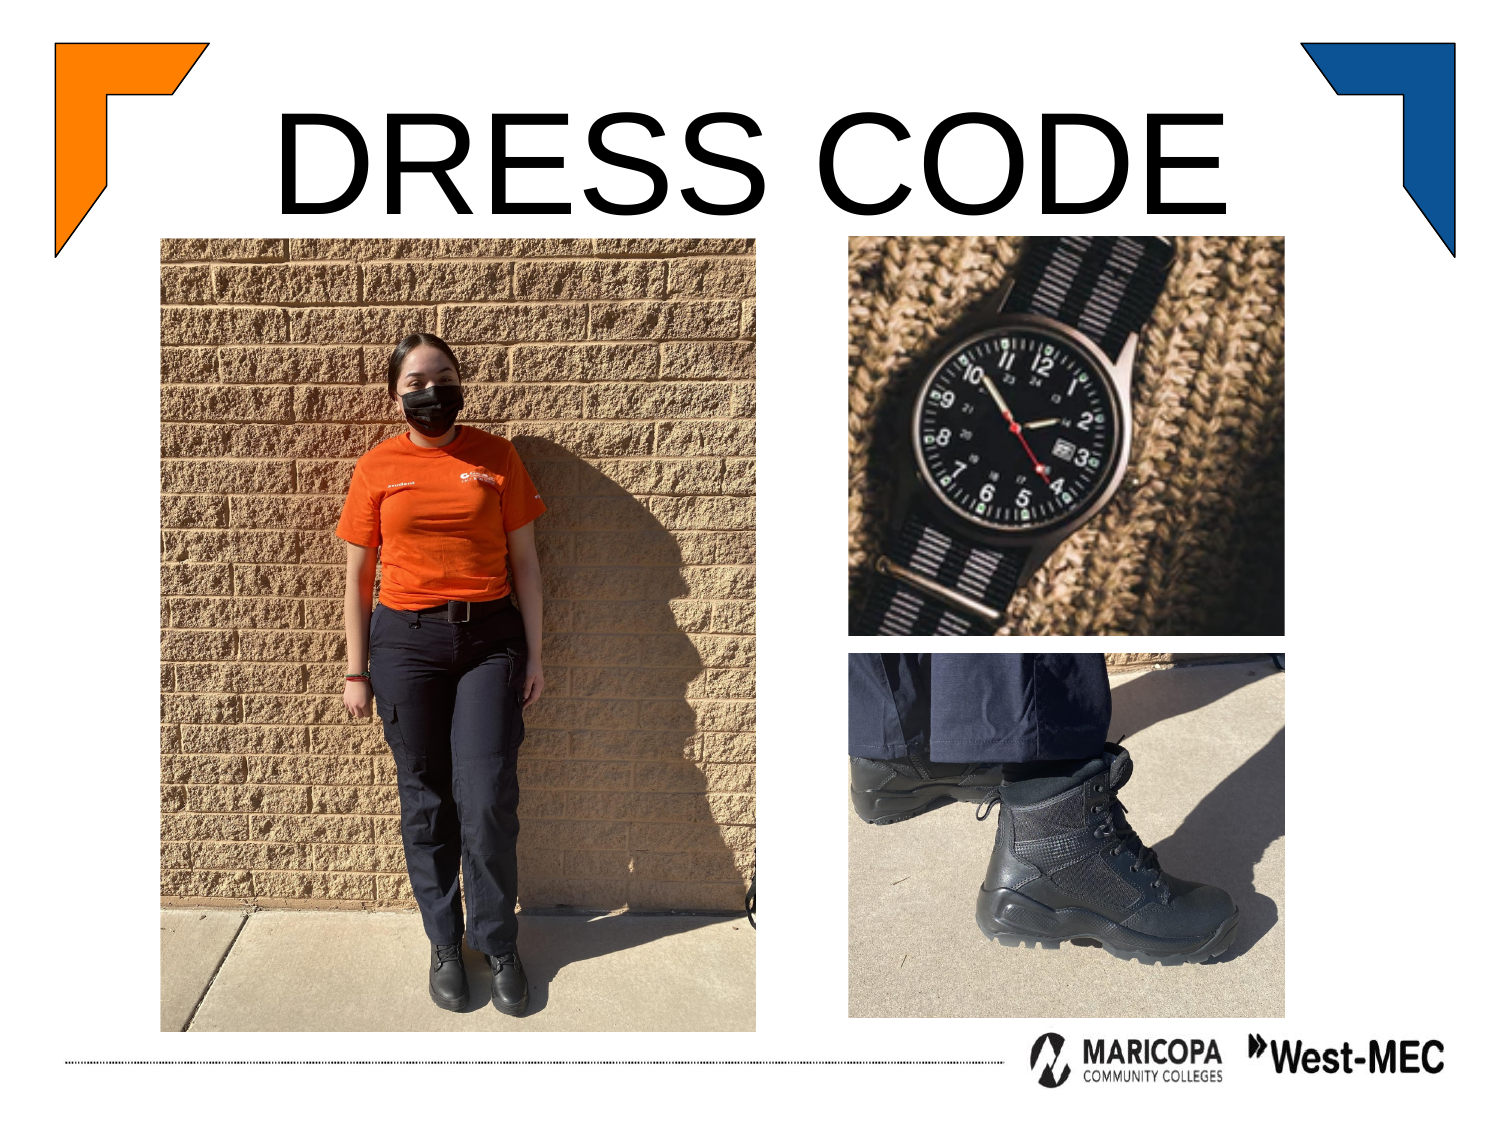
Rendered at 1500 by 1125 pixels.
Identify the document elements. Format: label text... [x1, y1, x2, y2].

text_box [55, 43, 210, 53]
text_box [1300, 43, 1455, 258]
text_box DRESS CODE [50, 53, 1450, 258]
picture [0, 0, 1500, 1125]
